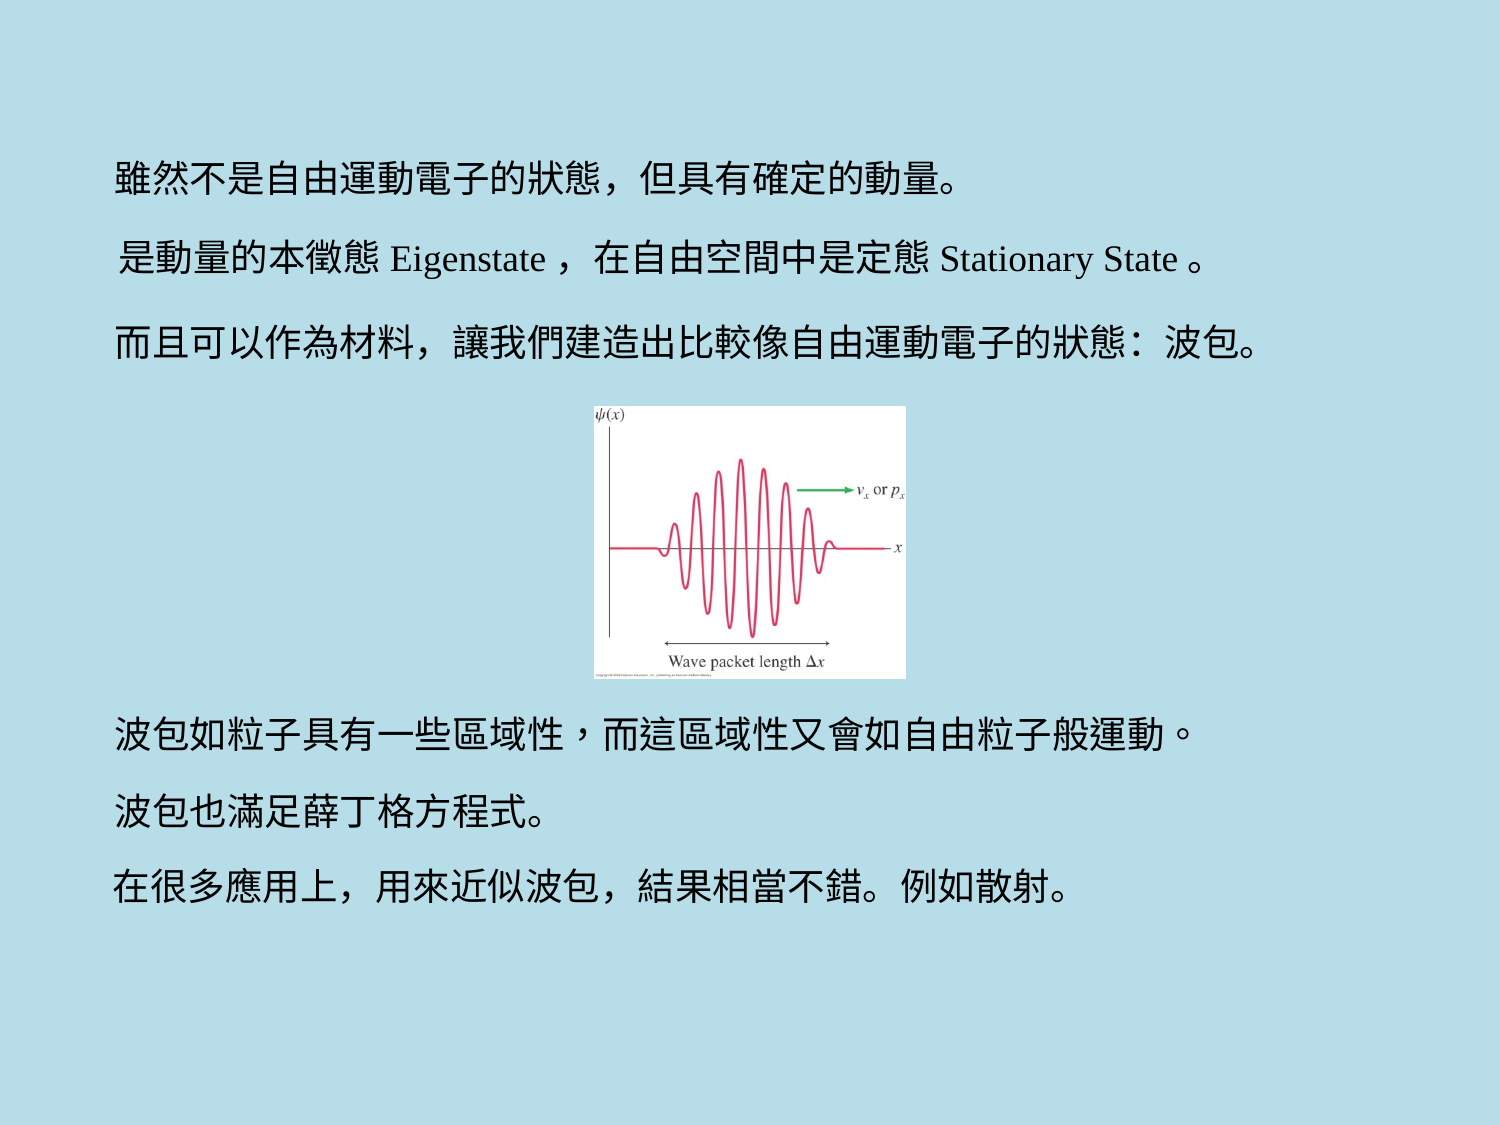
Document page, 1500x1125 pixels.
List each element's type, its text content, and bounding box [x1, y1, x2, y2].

picture [593, 406, 906, 679]
text_box 波包如粒子具有一些區域性，而這區域性又會如自由粒子般運動。 [100, 704, 1329, 764]
text_box 波包也滿足薛丁格方程式。 [100, 780, 821, 841]
